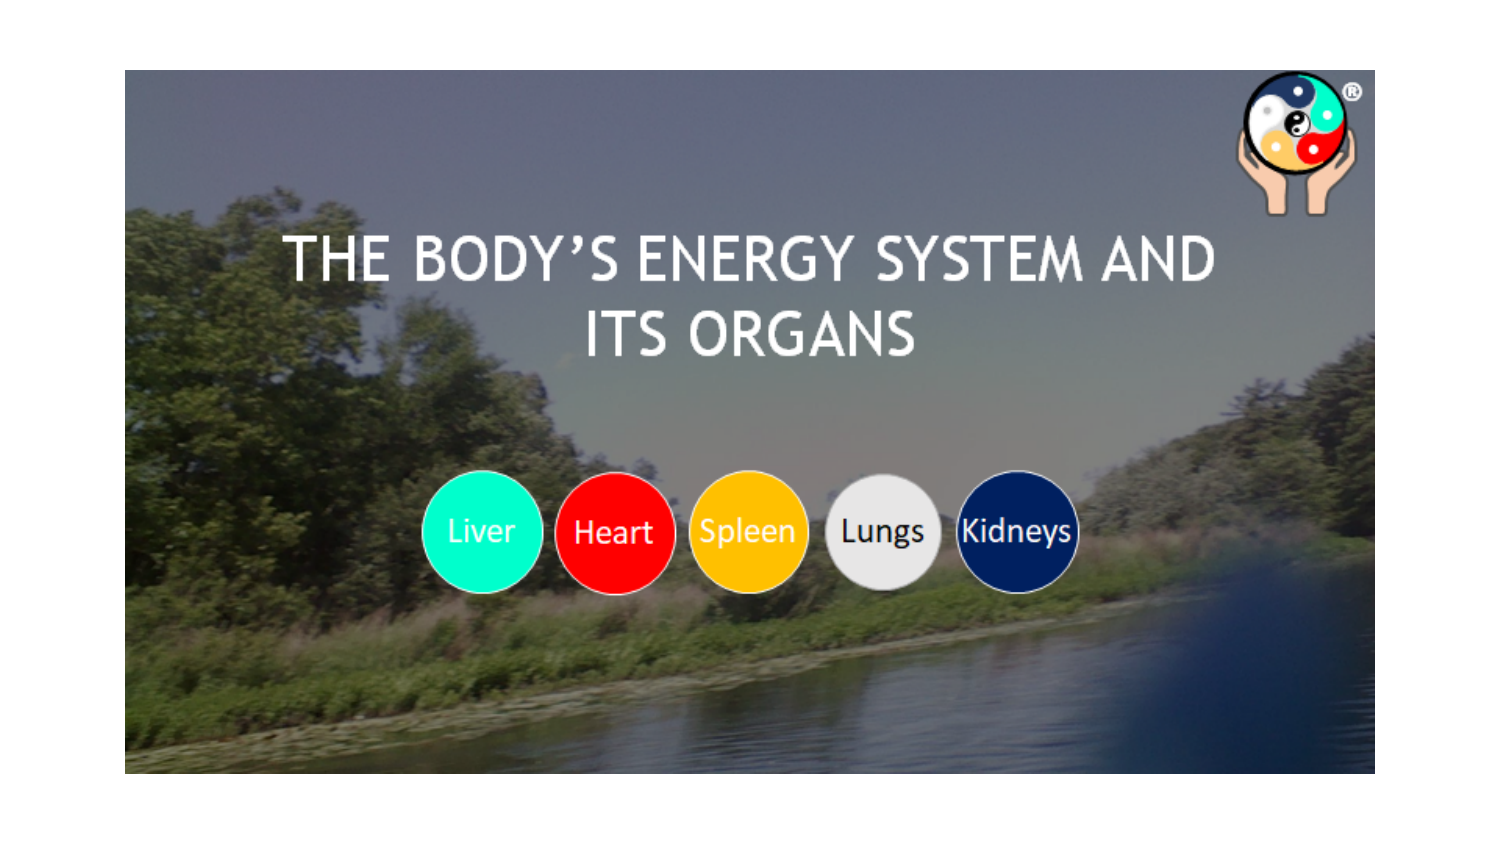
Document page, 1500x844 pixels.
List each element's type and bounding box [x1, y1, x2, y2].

picture [124, 70, 1376, 774]
